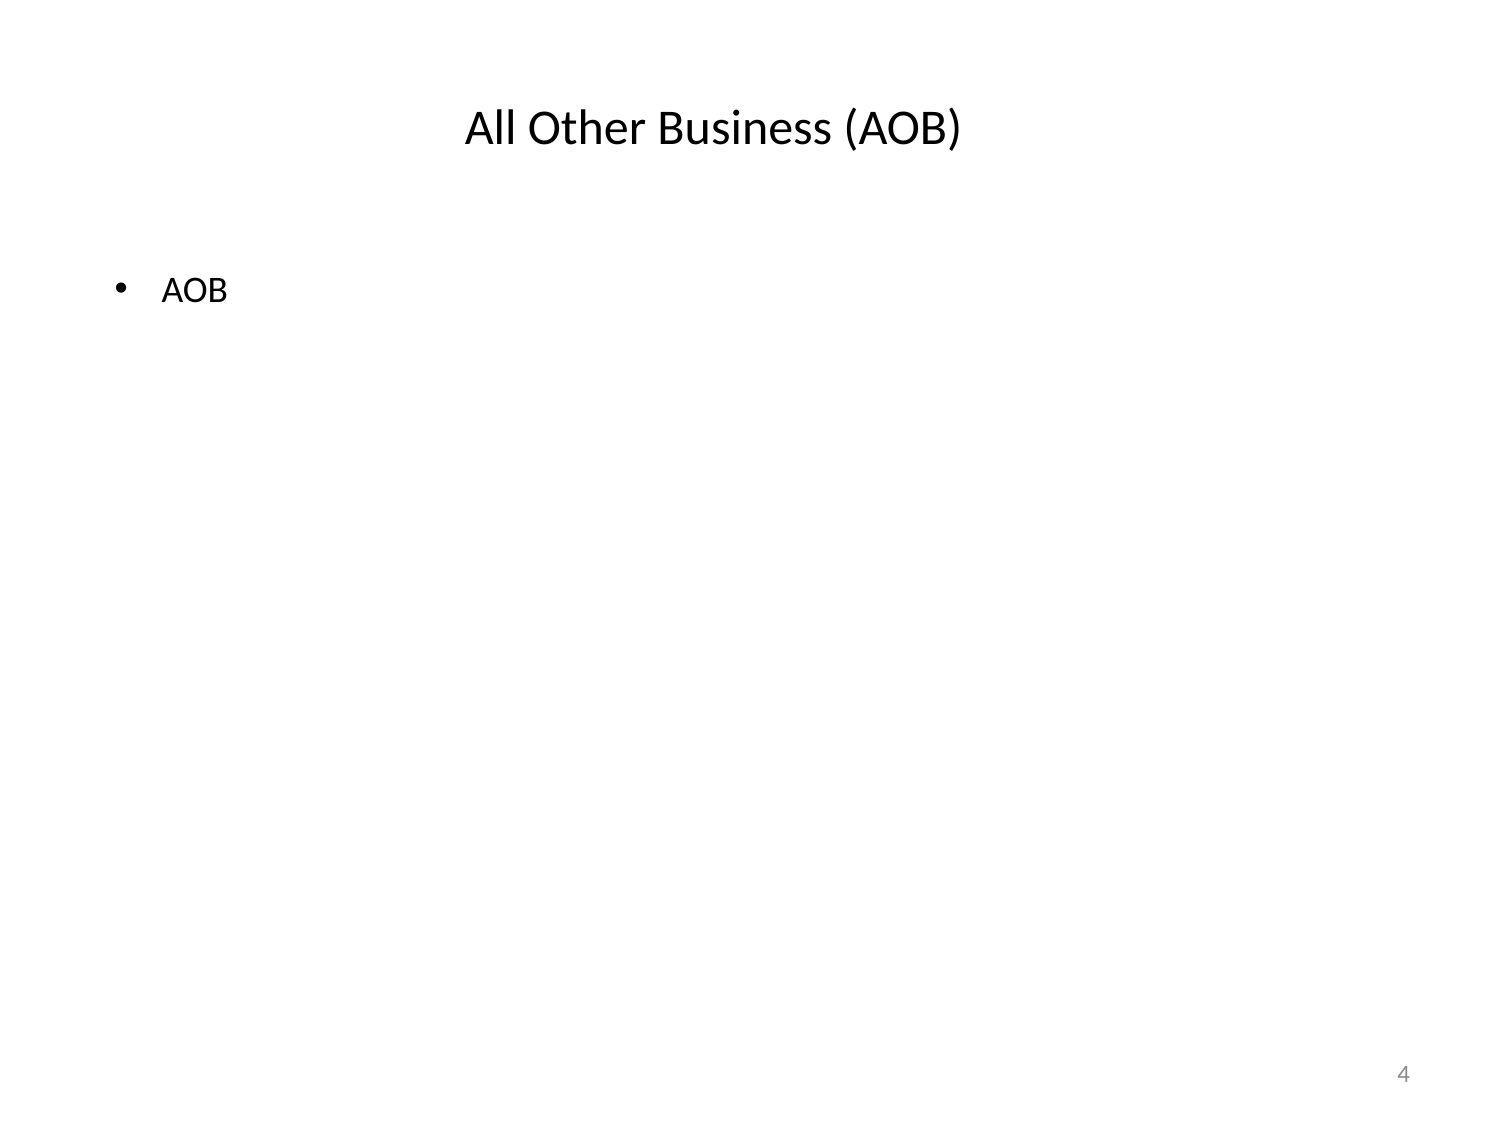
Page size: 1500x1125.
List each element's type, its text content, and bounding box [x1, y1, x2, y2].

text_box All Other Business (AOB) [449, 87, 1188, 163]
slide_number 4 [1074, 1042, 1425, 1103]
text_box AOB [99, 212, 1450, 363]
